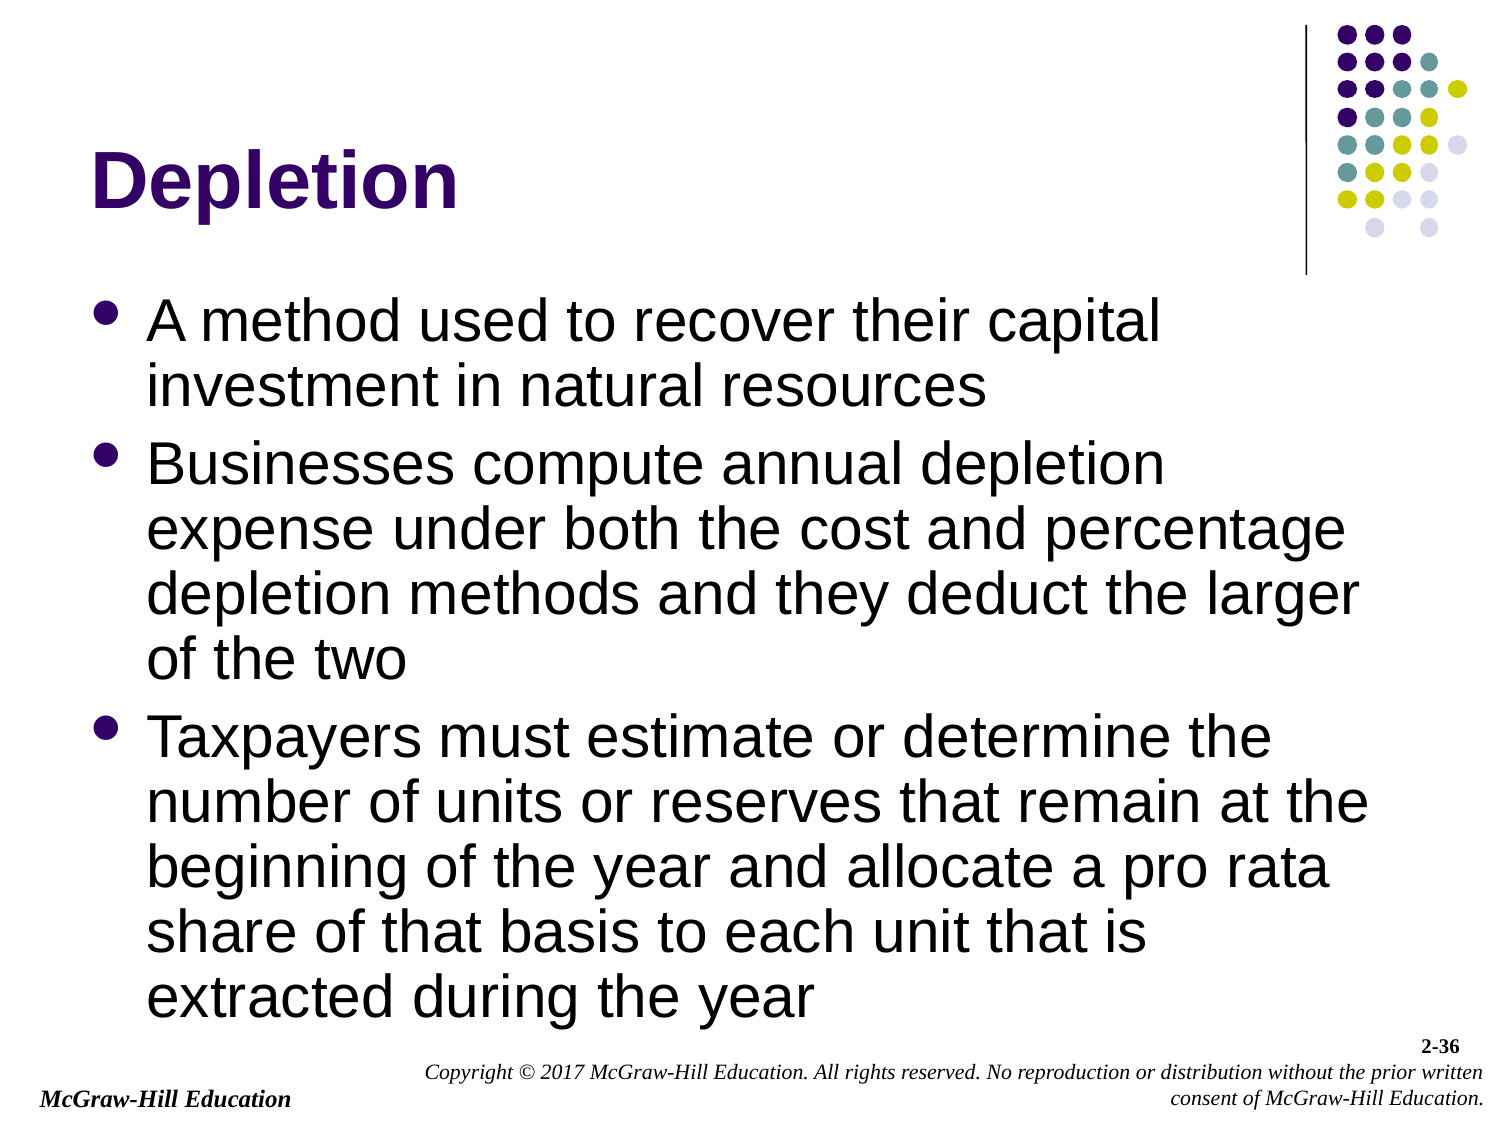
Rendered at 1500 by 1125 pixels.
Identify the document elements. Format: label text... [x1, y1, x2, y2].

list A method used to recover their capital investment in natural resources Businesses compute annual depletion expense under both the cost and percentage depletion methods and they deduct the larger of the two Taxpayers must estimate or determine the number of units or reserves that remain at the beginning of the year and allocate a pro rata share of that basis to each unit that is extracted during the year [75, 282, 1425, 1025]
title Depletion [75, 112, 563, 233]
